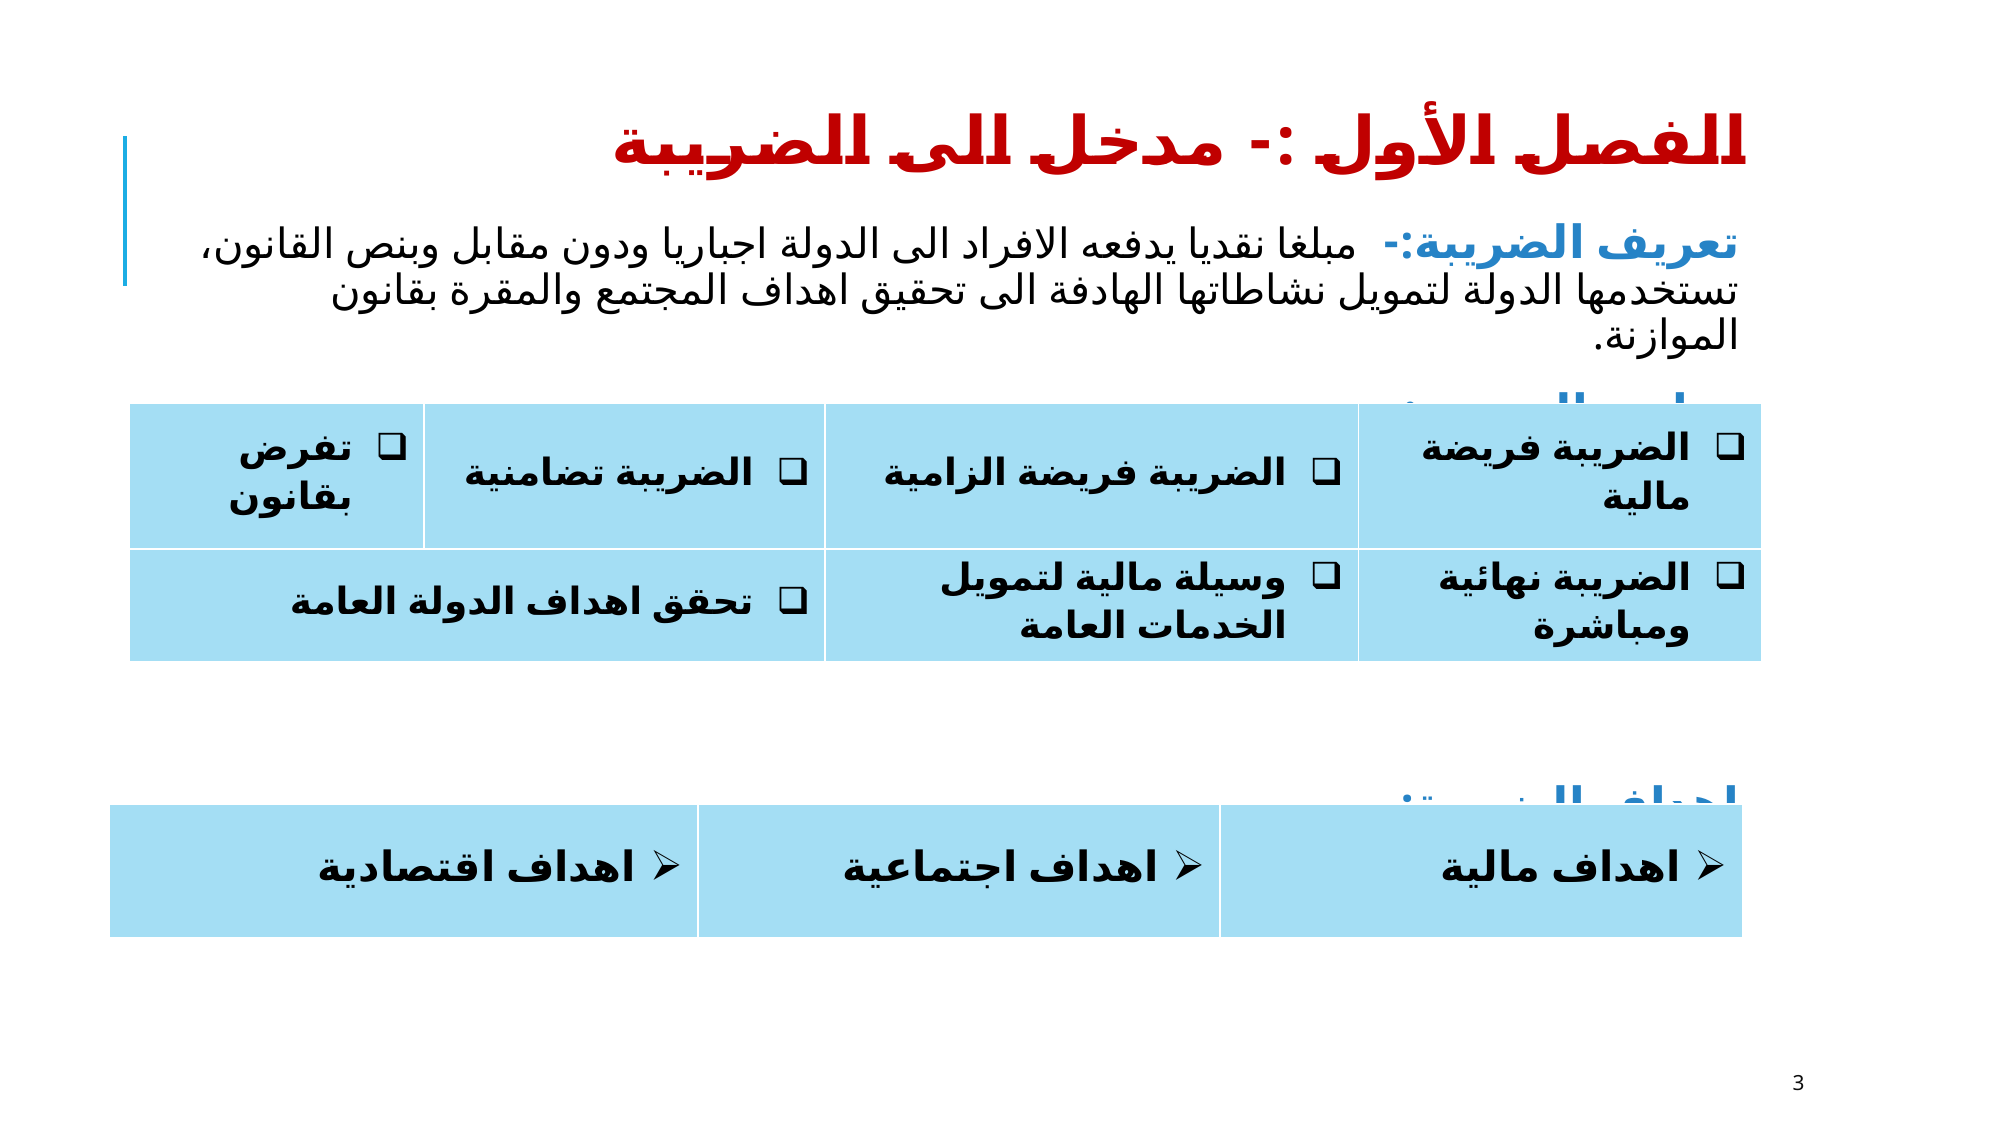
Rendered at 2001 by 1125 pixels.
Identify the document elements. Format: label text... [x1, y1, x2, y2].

list تعريف الضريبة:- مبلغا نقديا يدفعه الافراد الى الدولة اجباريا ودون مقابل وبنص القانون، تستخدمها الدولة لتمويل نشاطاتها الهادفة الى تحقيق اهداف المجتمع والمقرة بقانون الموازنة. عناصر الضريبة:- اهداف الضريبة:- [168, 211, 1763, 403]
table_header تفرض بقانون [130, 404, 423, 548]
list تعريف الضريبة:- مبلغا نقديا يدفعه الافراد الى الدولة اجباريا ودون مقابل وبنص القانون، تستخدمها الدولة لتمويل نشاطاتها الهادفة الى تحقيق اهداف المجتمع والمقرة بقانون الموازنة. عناصر الضريبة:- اهداف الضريبة:- [168, 662, 1763, 1035]
table_header الضريبة تضامنية [425, 404, 824, 548]
slide_number 3 [1777, 1061, 1938, 1107]
table_cell تحقق اهداف الدولة العامة [130, 550, 824, 661]
title الفصل الأول :- مدخل الى الضريبة [168, 96, 1763, 195]
table_header اهداف اقتصادية [110, 805, 697, 937]
table_header الضريبة فريضة مالية [1359, 404, 1761, 548]
table_header الضريبة فريضة الزامية [826, 404, 1358, 548]
table_header اهداف اجتماعية [699, 805, 1219, 937]
table_cell وسيلة مالية لتمويل الخدمات العامة [826, 550, 1358, 661]
table_cell الضريبة نهائية ومباشرة [1359, 550, 1761, 661]
table_header اهداف مالية [1221, 805, 1742, 937]
